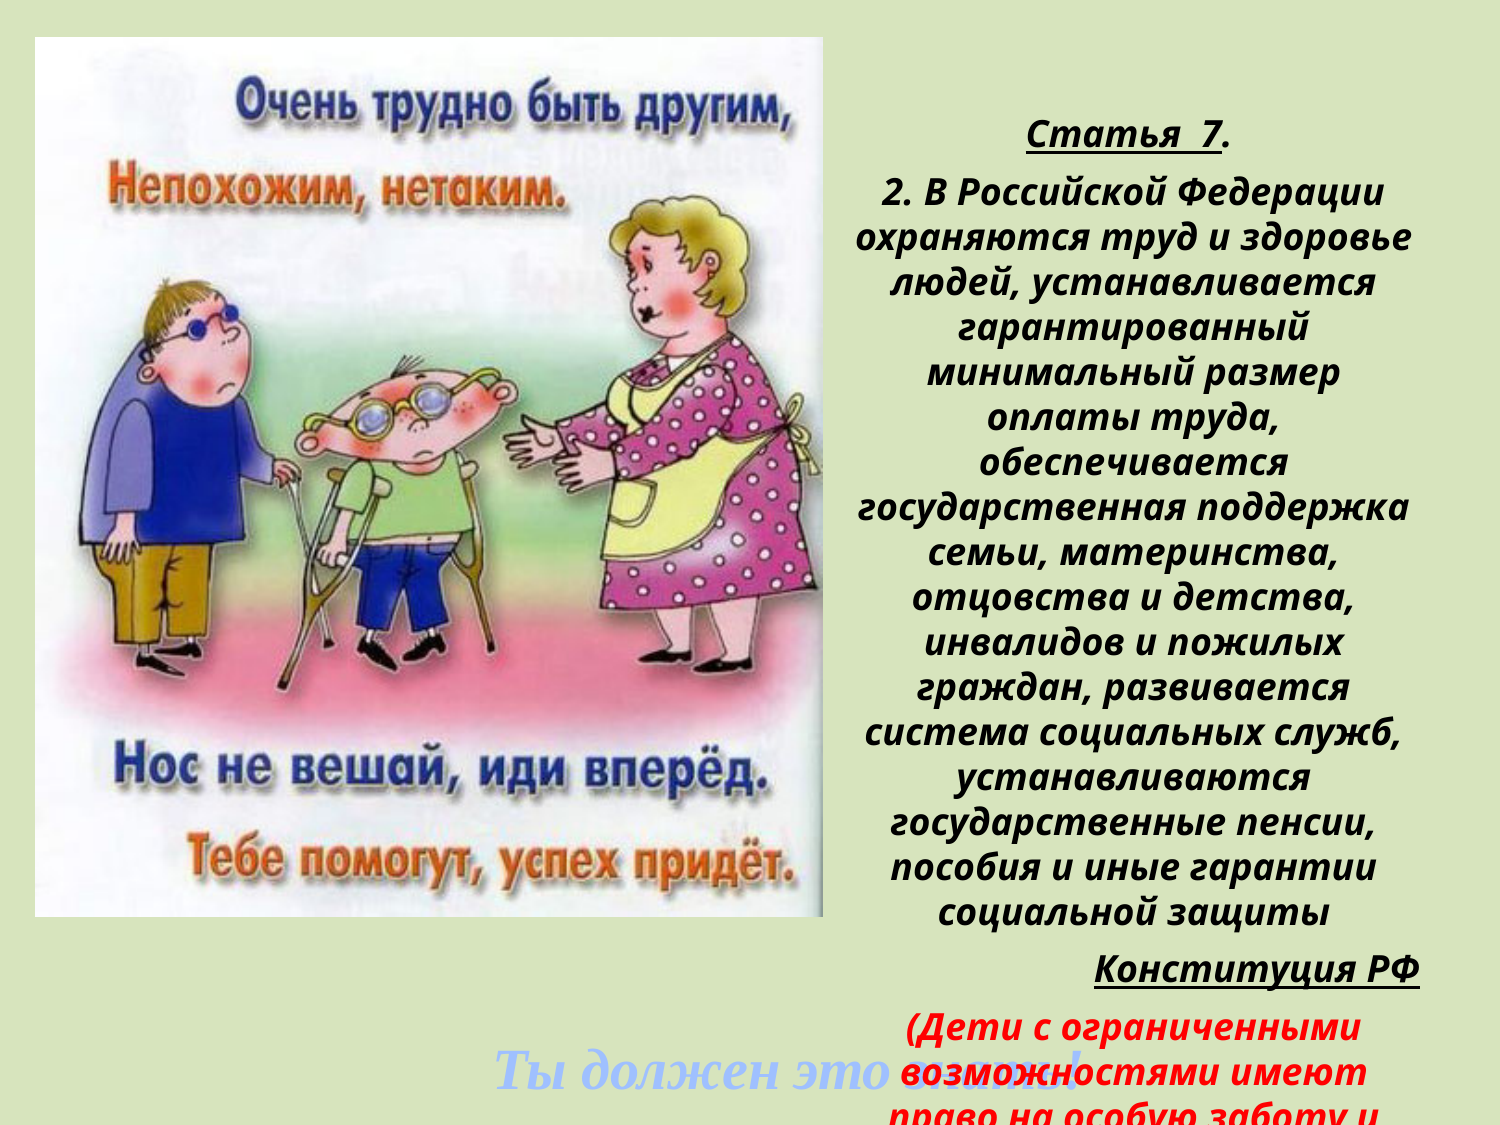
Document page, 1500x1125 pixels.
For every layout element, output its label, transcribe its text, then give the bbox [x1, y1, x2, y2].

text_box Статья 7. 2. В Российской Федерации охраняются труд и здоровье людей, устанавливается гарантированный минимальный размер оплаты труда, обеспечивается государственная поддержка семьи, материнства, отцовства и детства, инвалидов и пожилых граждан, развивается система социальных служб, устанавливаются государственные пенсии, пособия и иные гарантии социальной защиты Конституция РФ (Дети с ограниченными возможностями имеют право на особую заботу и образование, которые помогут им развиваться и вести полноценную и достойную жизнь.) [832, 103, 1436, 1125]
text_box Ты должен это знать! [450, 1023, 832, 1109]
picture [34, 37, 823, 918]
